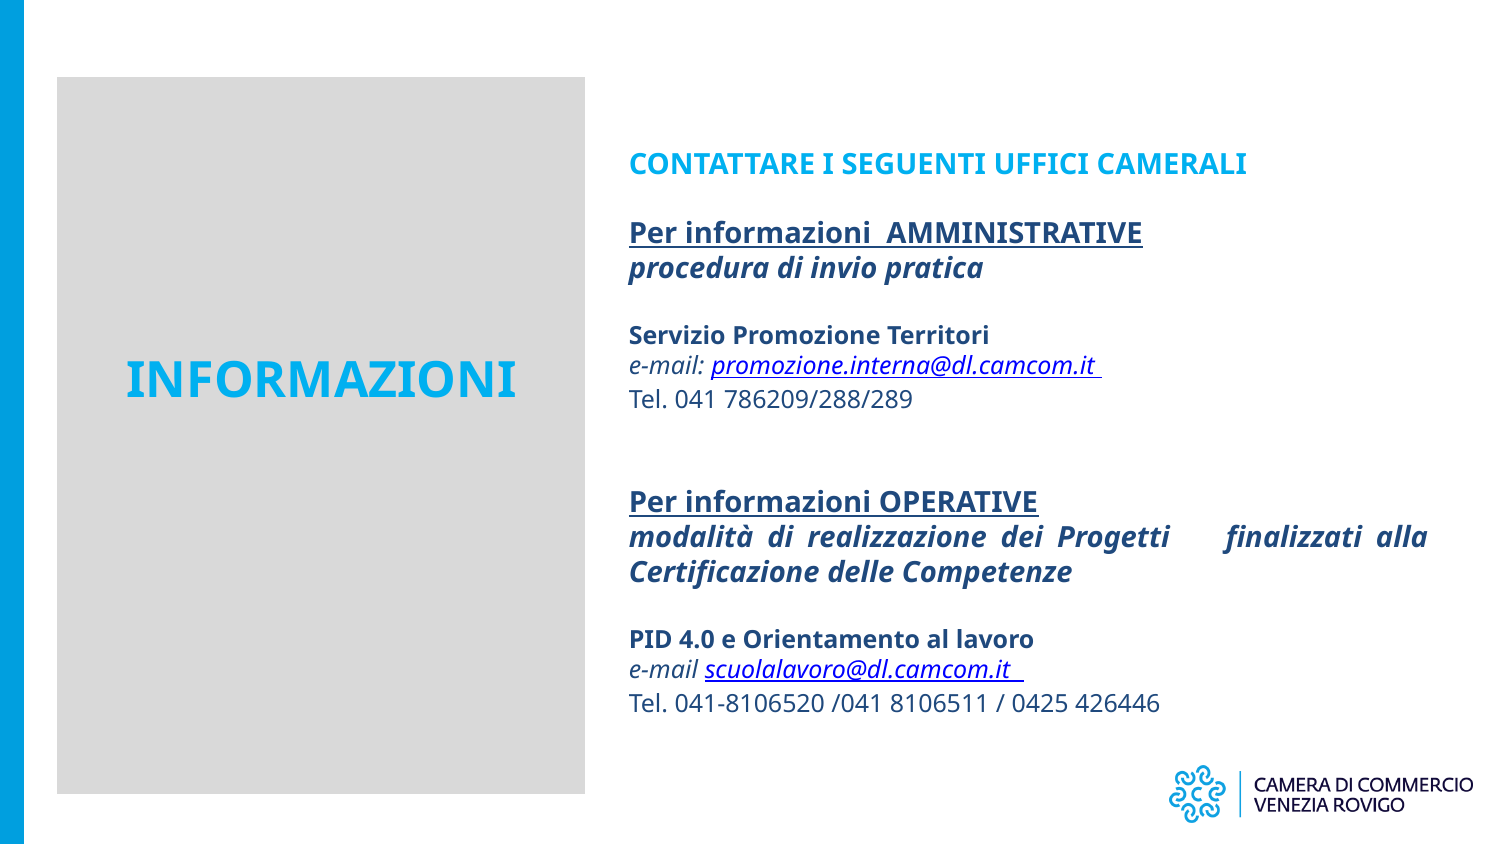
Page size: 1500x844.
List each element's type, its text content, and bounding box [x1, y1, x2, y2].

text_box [57, 76, 586, 795]
text_box [1169, 765, 1473, 823]
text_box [0, 0, 25, 844]
text_box CONTATTARE I SEGUENTI UFFICI CAMERALI Per informazioni AMMINISTRATIVE procedura di invio pratica Servizio Promozione Territori e-mail: promozione.interna@dl.camcom.it Tel. 041 786209/288/289 Per informazioni OPERATIVE modalità di realizzazione dei Progetti finalizzati alla Certificazione delle Competenze PID 4.0 e Orientamento al lavoro e-mail scuolalavoro@dl.camcom.it Tel. 041-8106520 /041 8106511 / 0425 426446 [614, 137, 1444, 725]
